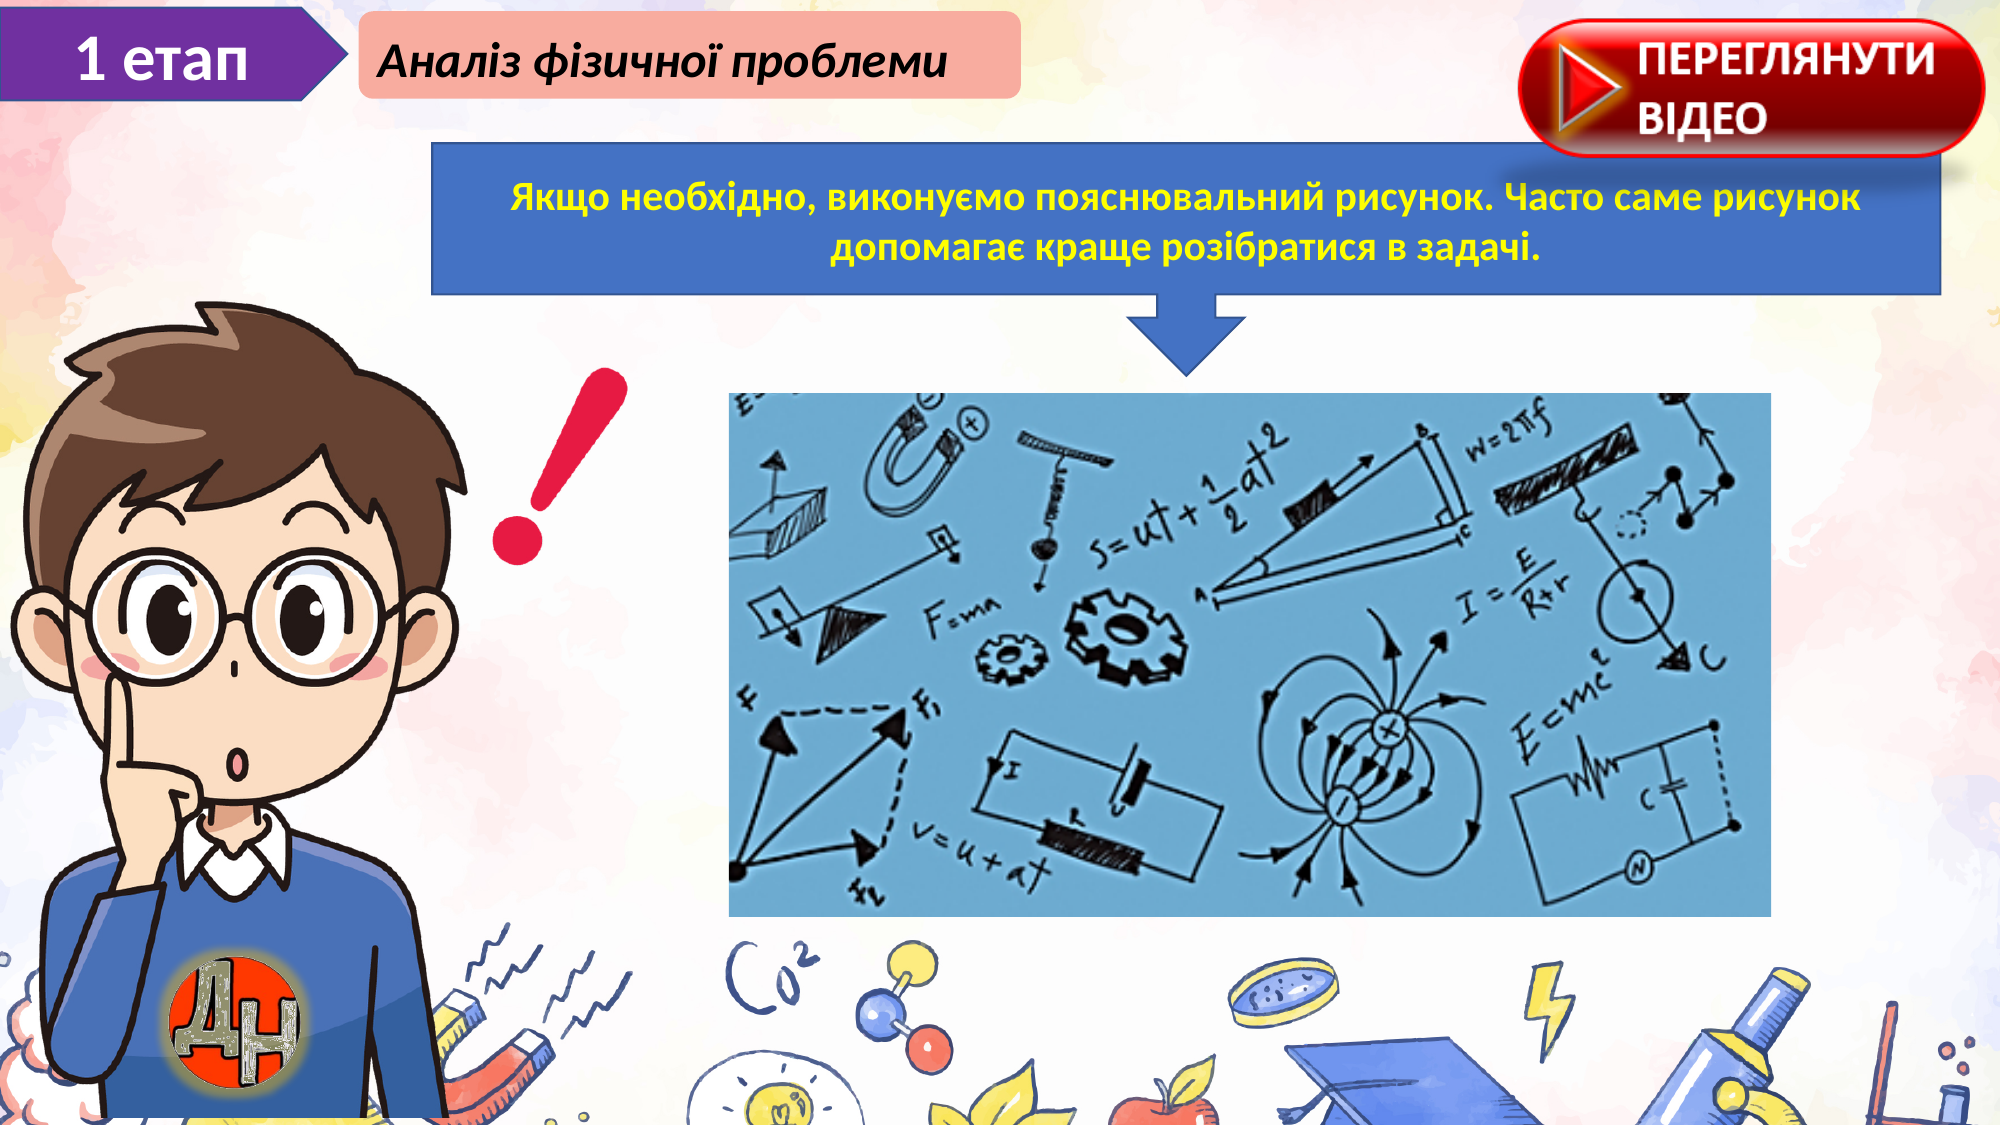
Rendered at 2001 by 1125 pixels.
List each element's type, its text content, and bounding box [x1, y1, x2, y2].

text_box Аналіз фізичної проблеми [358, 11, 1021, 99]
picture [0, 0, 2000, 1125]
text_box 1 етап [0, 6, 349, 102]
text_box Якщо необхідно, виконуємо пояснювальний рисунок. Часто саме рисунок допомагає краще розібратися в задачі. [431, 142, 1942, 378]
